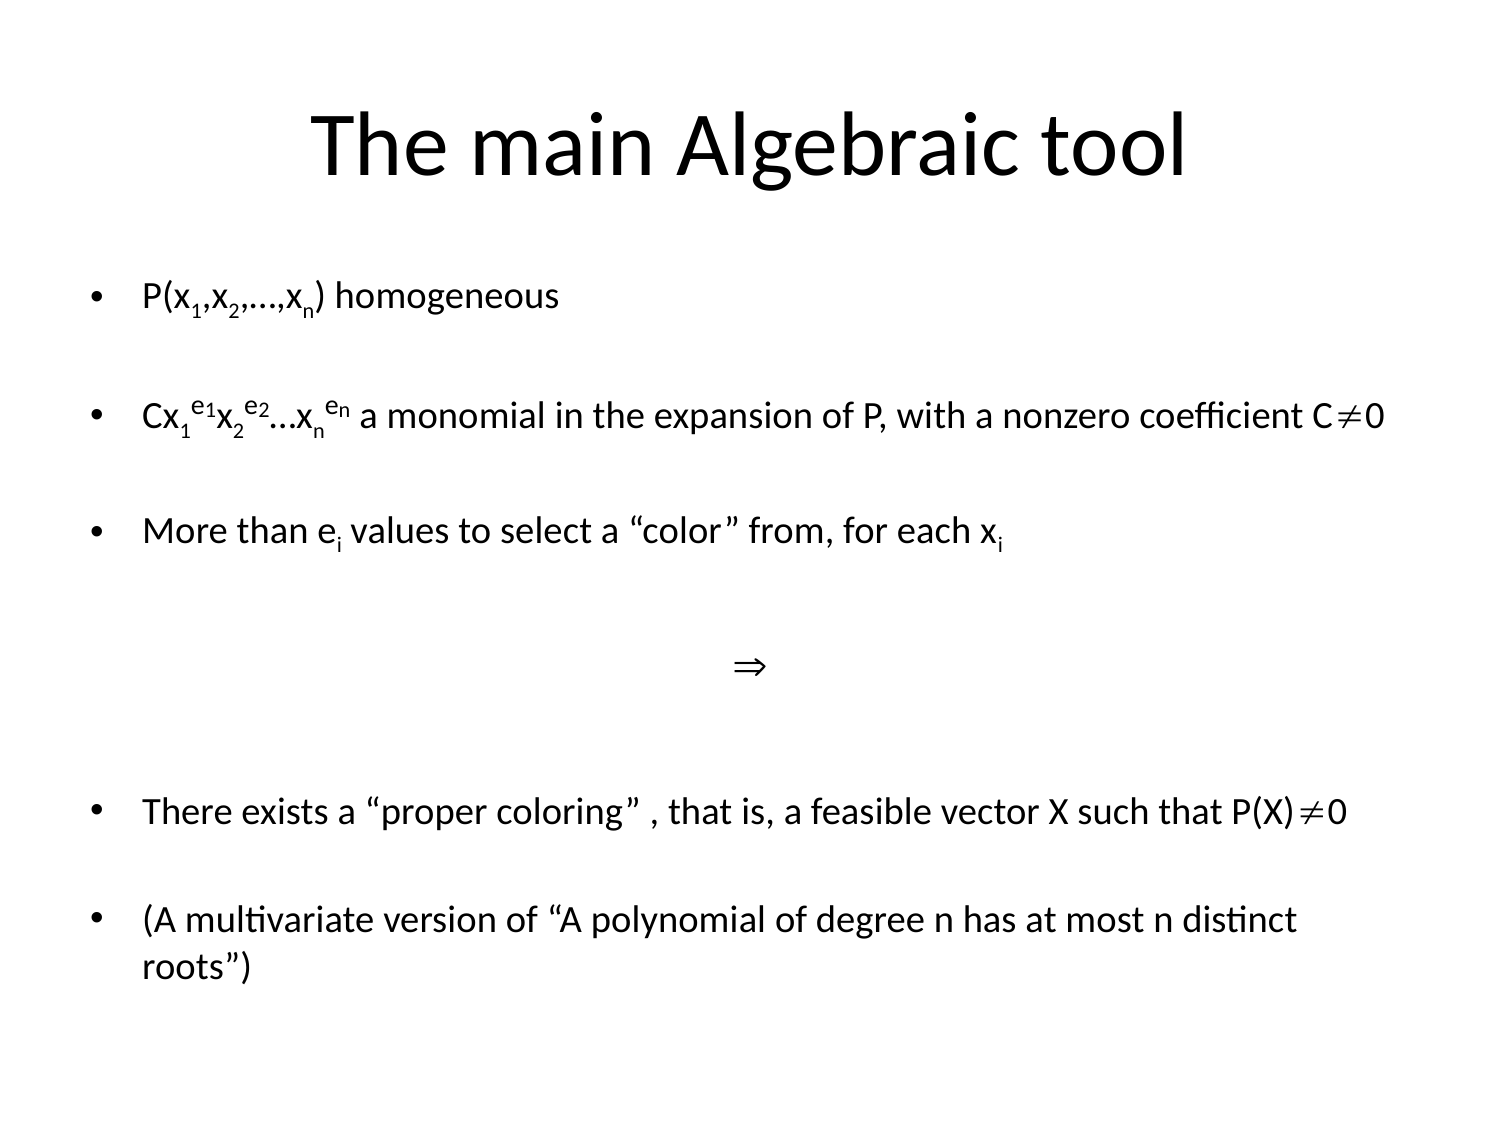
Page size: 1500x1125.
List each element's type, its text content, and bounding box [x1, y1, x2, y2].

list P(x1,x2,…,xn) homogeneous Cx1e1x2e2…xnen a monomial in the expansion of P, with a nonzero coefficient C0 More than ei values to select a “color” from, for each xi  There exists a “proper coloring” , that is, a feasible vector X such that P(X)0 (A multivariate version of “A polynomial of degree n has at most n distinct roots”) [75, 262, 1425, 1005]
title The main Algebraic tool [75, 45, 1425, 233]
